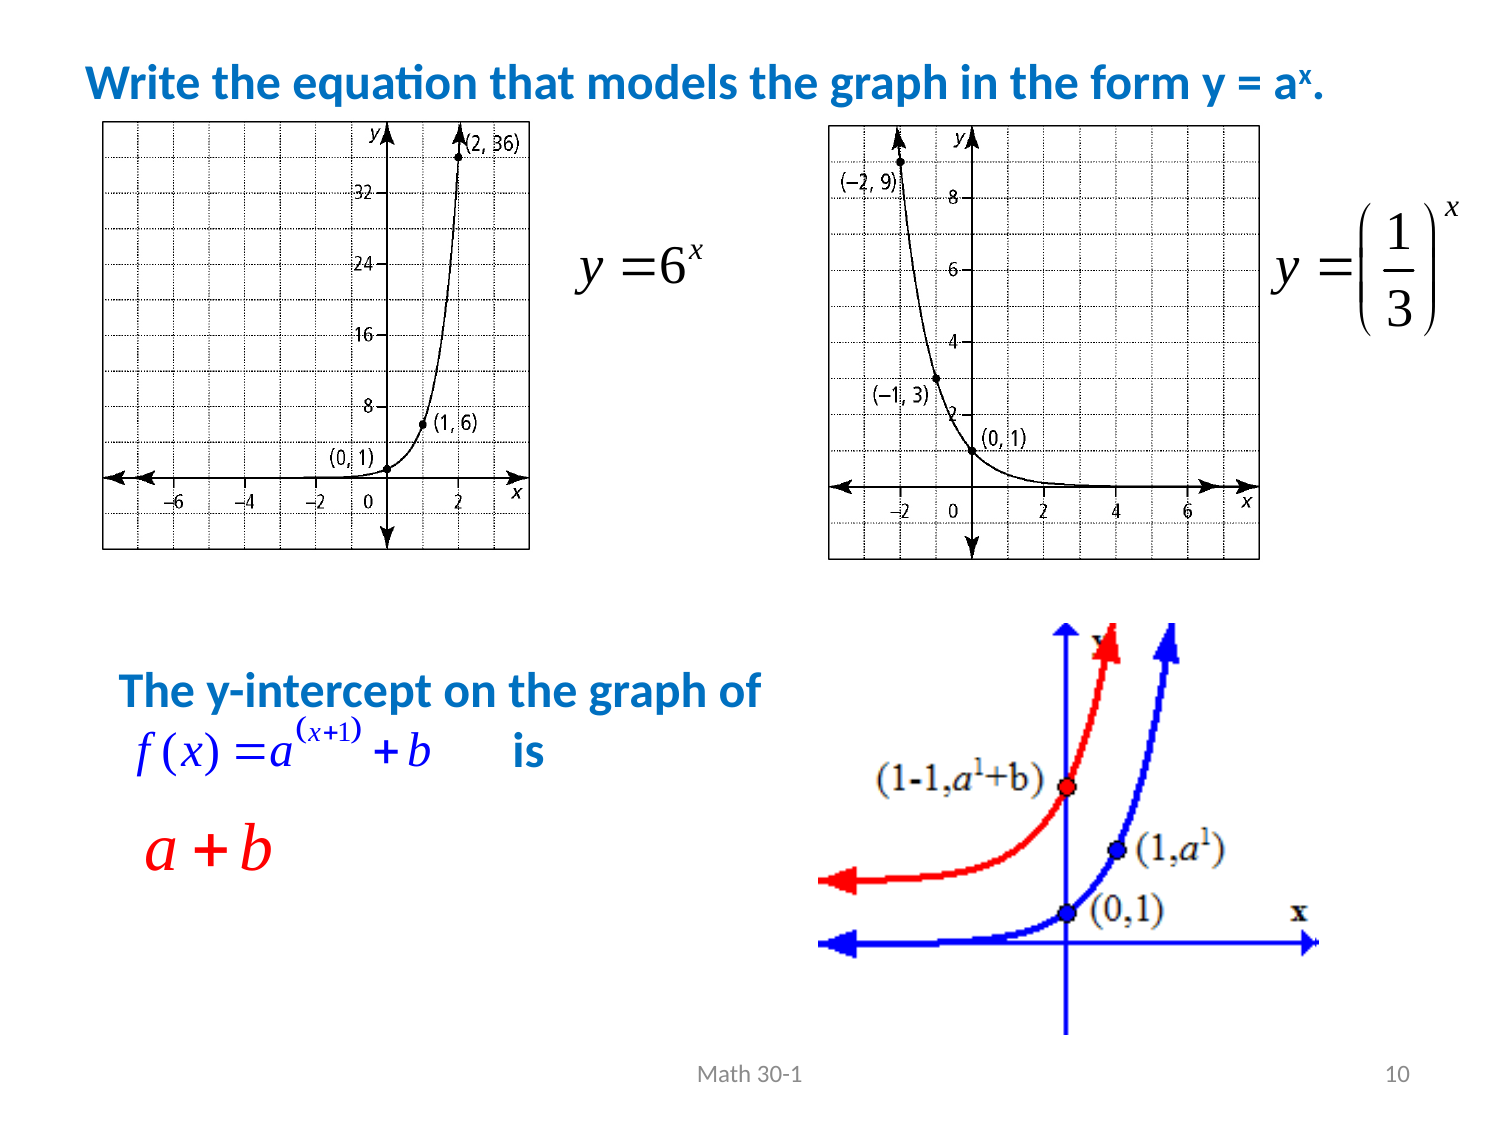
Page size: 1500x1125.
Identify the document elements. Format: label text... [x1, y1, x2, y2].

picture [818, 623, 1319, 1035]
slide_number 10 [1074, 1042, 1425, 1103]
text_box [565, 224, 717, 307]
text_box Write the equation that models the graph in the form y = ax. [69, 42, 1352, 118]
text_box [134, 808, 288, 888]
picture [824, 122, 1263, 563]
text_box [99, 649, 782, 787]
footer Math 30-1 [512, 1042, 988, 1103]
picture [99, 117, 534, 554]
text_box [1262, 179, 1472, 348]
